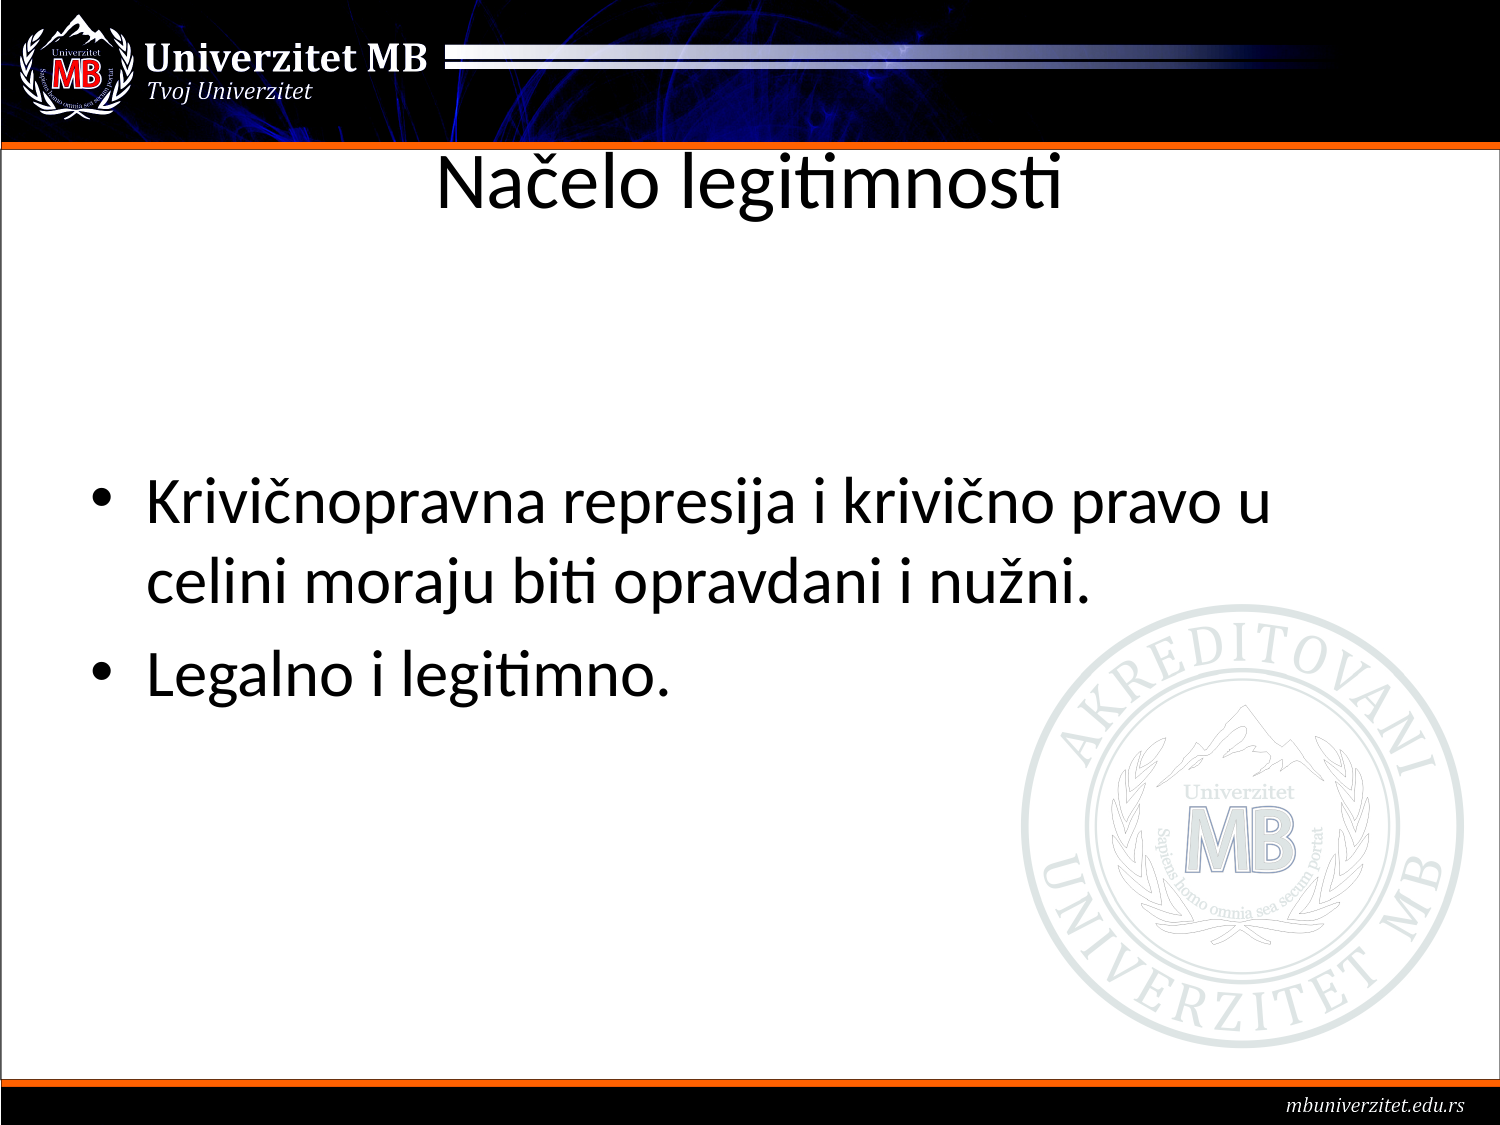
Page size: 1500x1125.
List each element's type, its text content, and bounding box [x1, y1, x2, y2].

picture [0, 0, 1500, 1125]
title Načelo legitimnosti [75, 120, 1425, 233]
list Krivičnopravna represija i krivično pravo u celini moraju biti opravdani i nužni. Legalno i legitimno. [75, 262, 1425, 1005]
